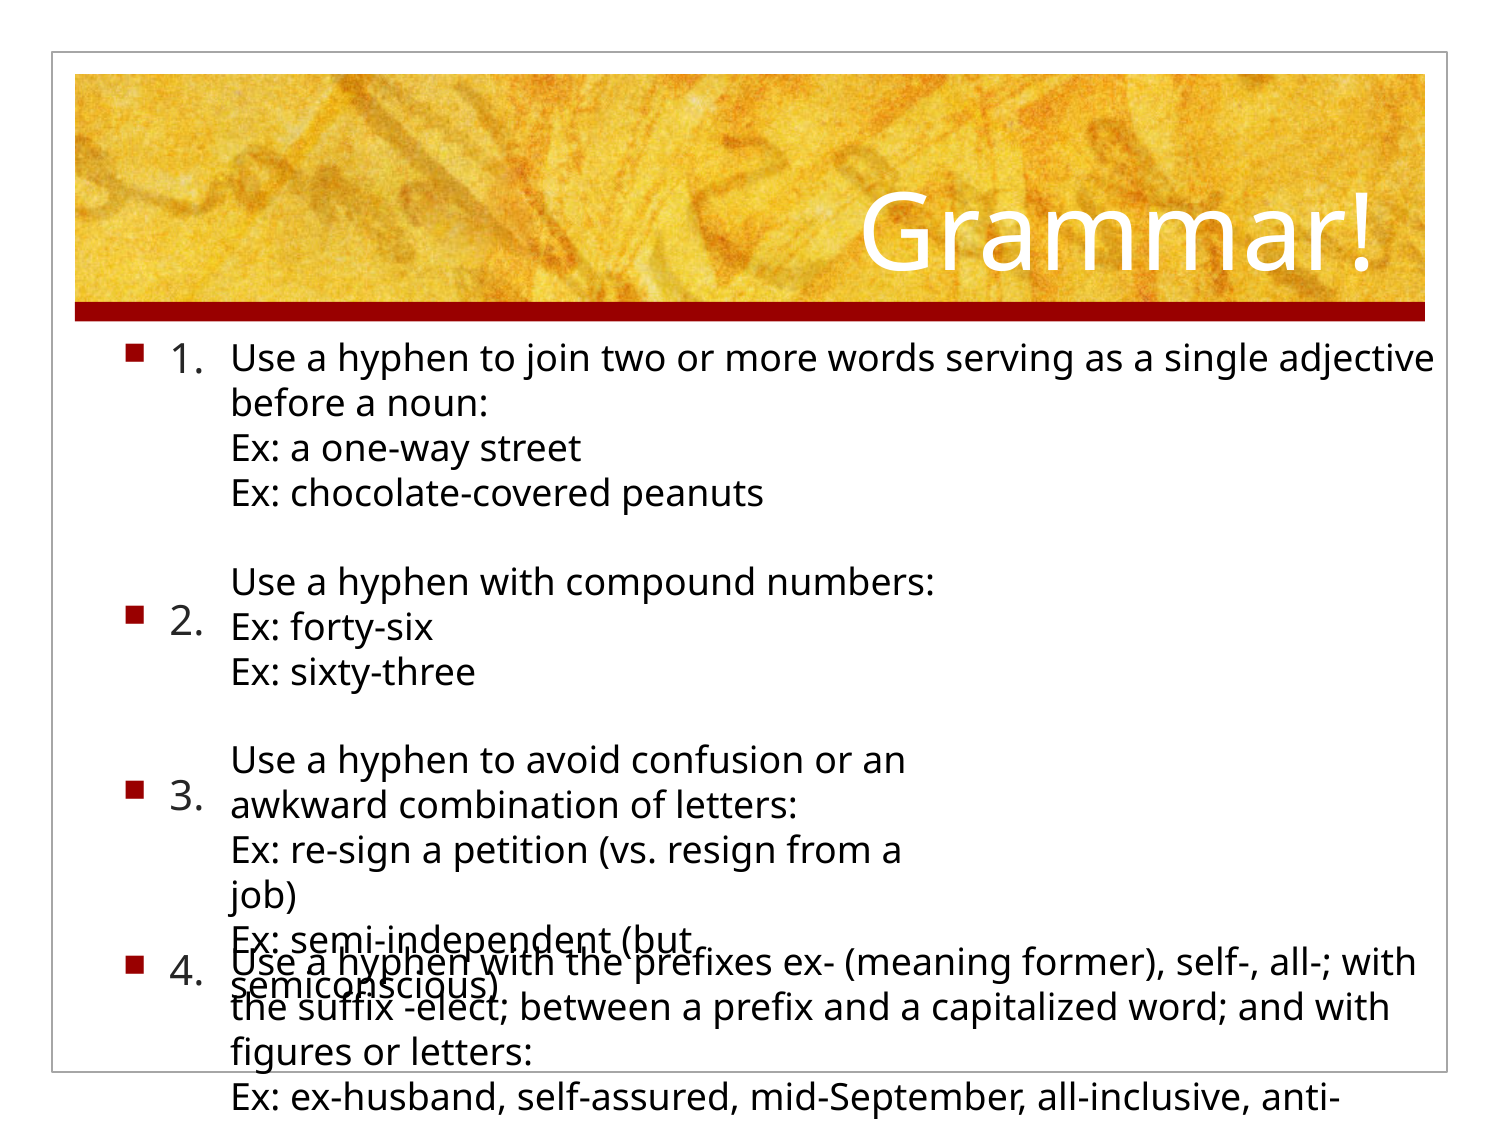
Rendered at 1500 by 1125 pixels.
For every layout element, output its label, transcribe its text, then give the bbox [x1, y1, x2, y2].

text_box Use a hyphen with the prefixes ex- (meaning former), self-, all-; with the suffix -elect; between a prefix and a capitalized word; and with figures or letters: Ex: ex-husband, self-assured, mid-September, all-inclusive, anti-American, T-shirt, pre-Civil War, mid-1980s [215, 930, 1500, 1125]
picture [75, 74, 1425, 301]
text_box Use a hyphen to join two or more words serving as a single adjective before a noun: Ex: a one-way street Ex: chocolate-covered peanuts [215, 326, 1461, 522]
title Grammar! [108, 74, 1392, 292]
list 1. 2. 3. 4. [108, 324, 1392, 1005]
text_box Use a hyphen to avoid confusion or an awkward combination of letters: Ex: re-sign a petition (vs. resign from a job) Ex: semi-independent (but semiconscious) [215, 729, 966, 930]
text_box Use a hyphen with compound numbers: Ex: forty-six Ex: sixty-three [215, 550, 966, 701]
